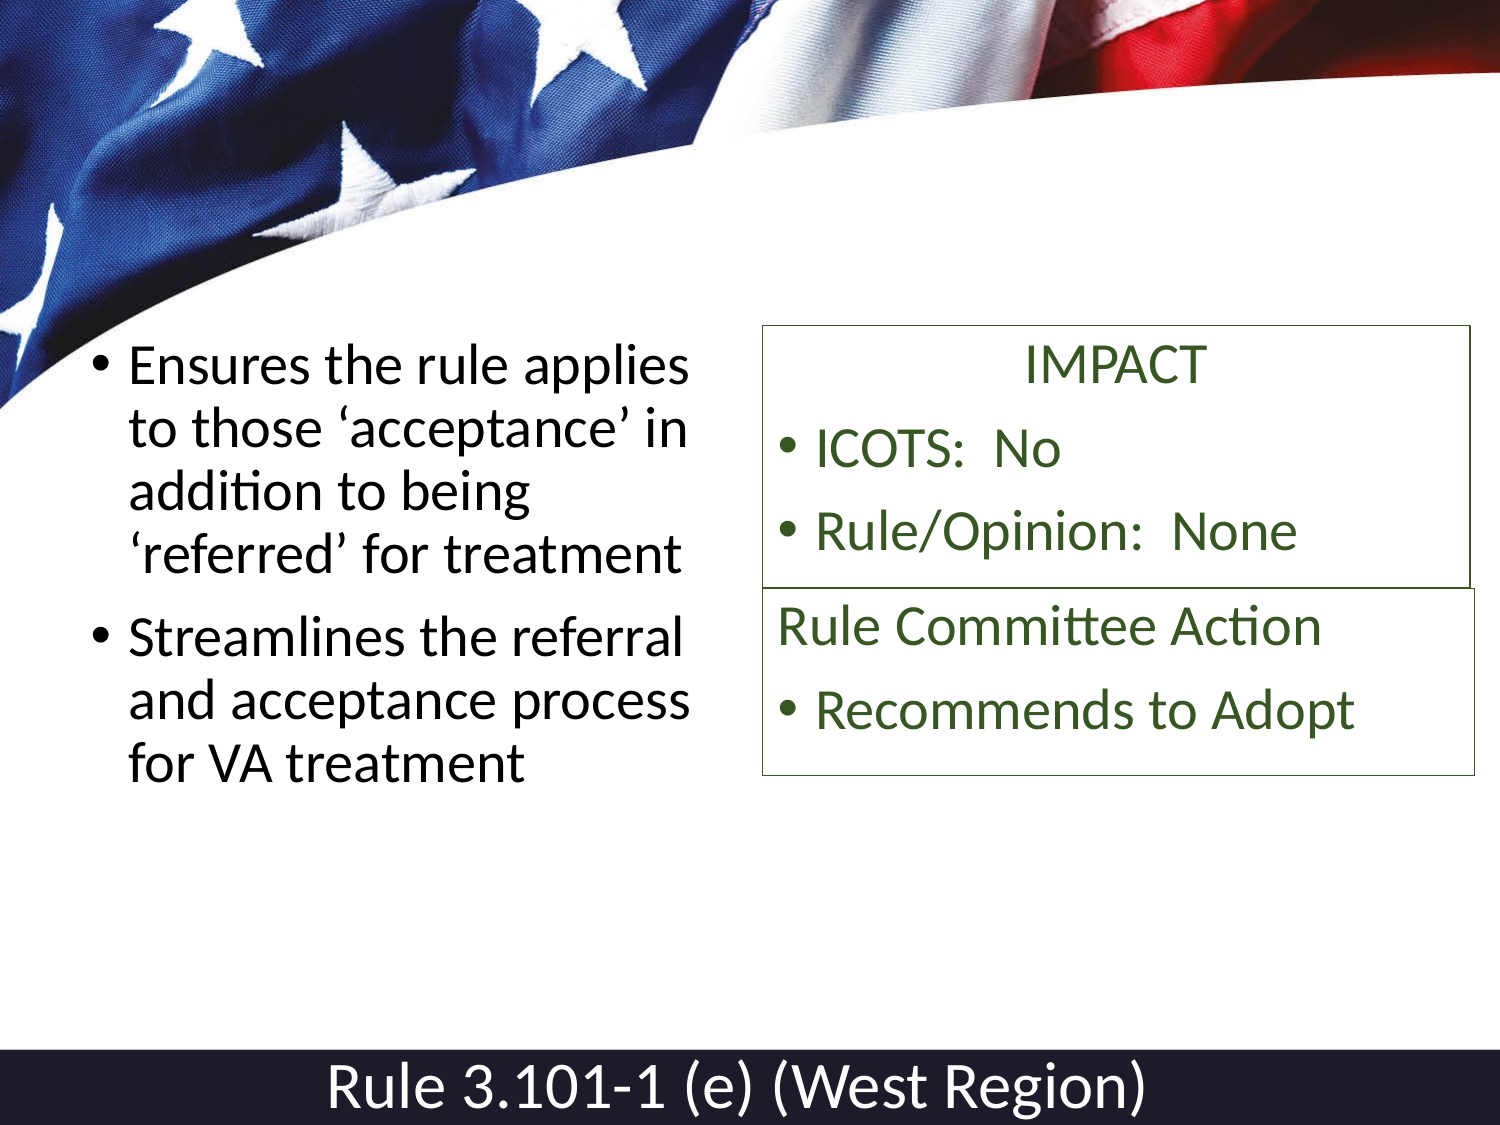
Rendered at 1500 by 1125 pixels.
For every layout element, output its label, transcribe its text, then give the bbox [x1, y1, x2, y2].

list Rule Committee Action Recommends to Adopt [762, 588, 1475, 776]
list IMPACT ICOTS: No Rule/Opinion: None [762, 325, 1471, 588]
picture [0, 0, 1500, 1125]
text_box Rule 3.101-1 (e) (West Region) [49, 1034, 1427, 1125]
list Ensures the rule applies to those ‘acceptance’ in addition to being ‘referred’ for treatment Streamlines the referral and acceptance process for VA treatment [75, 326, 733, 1029]
